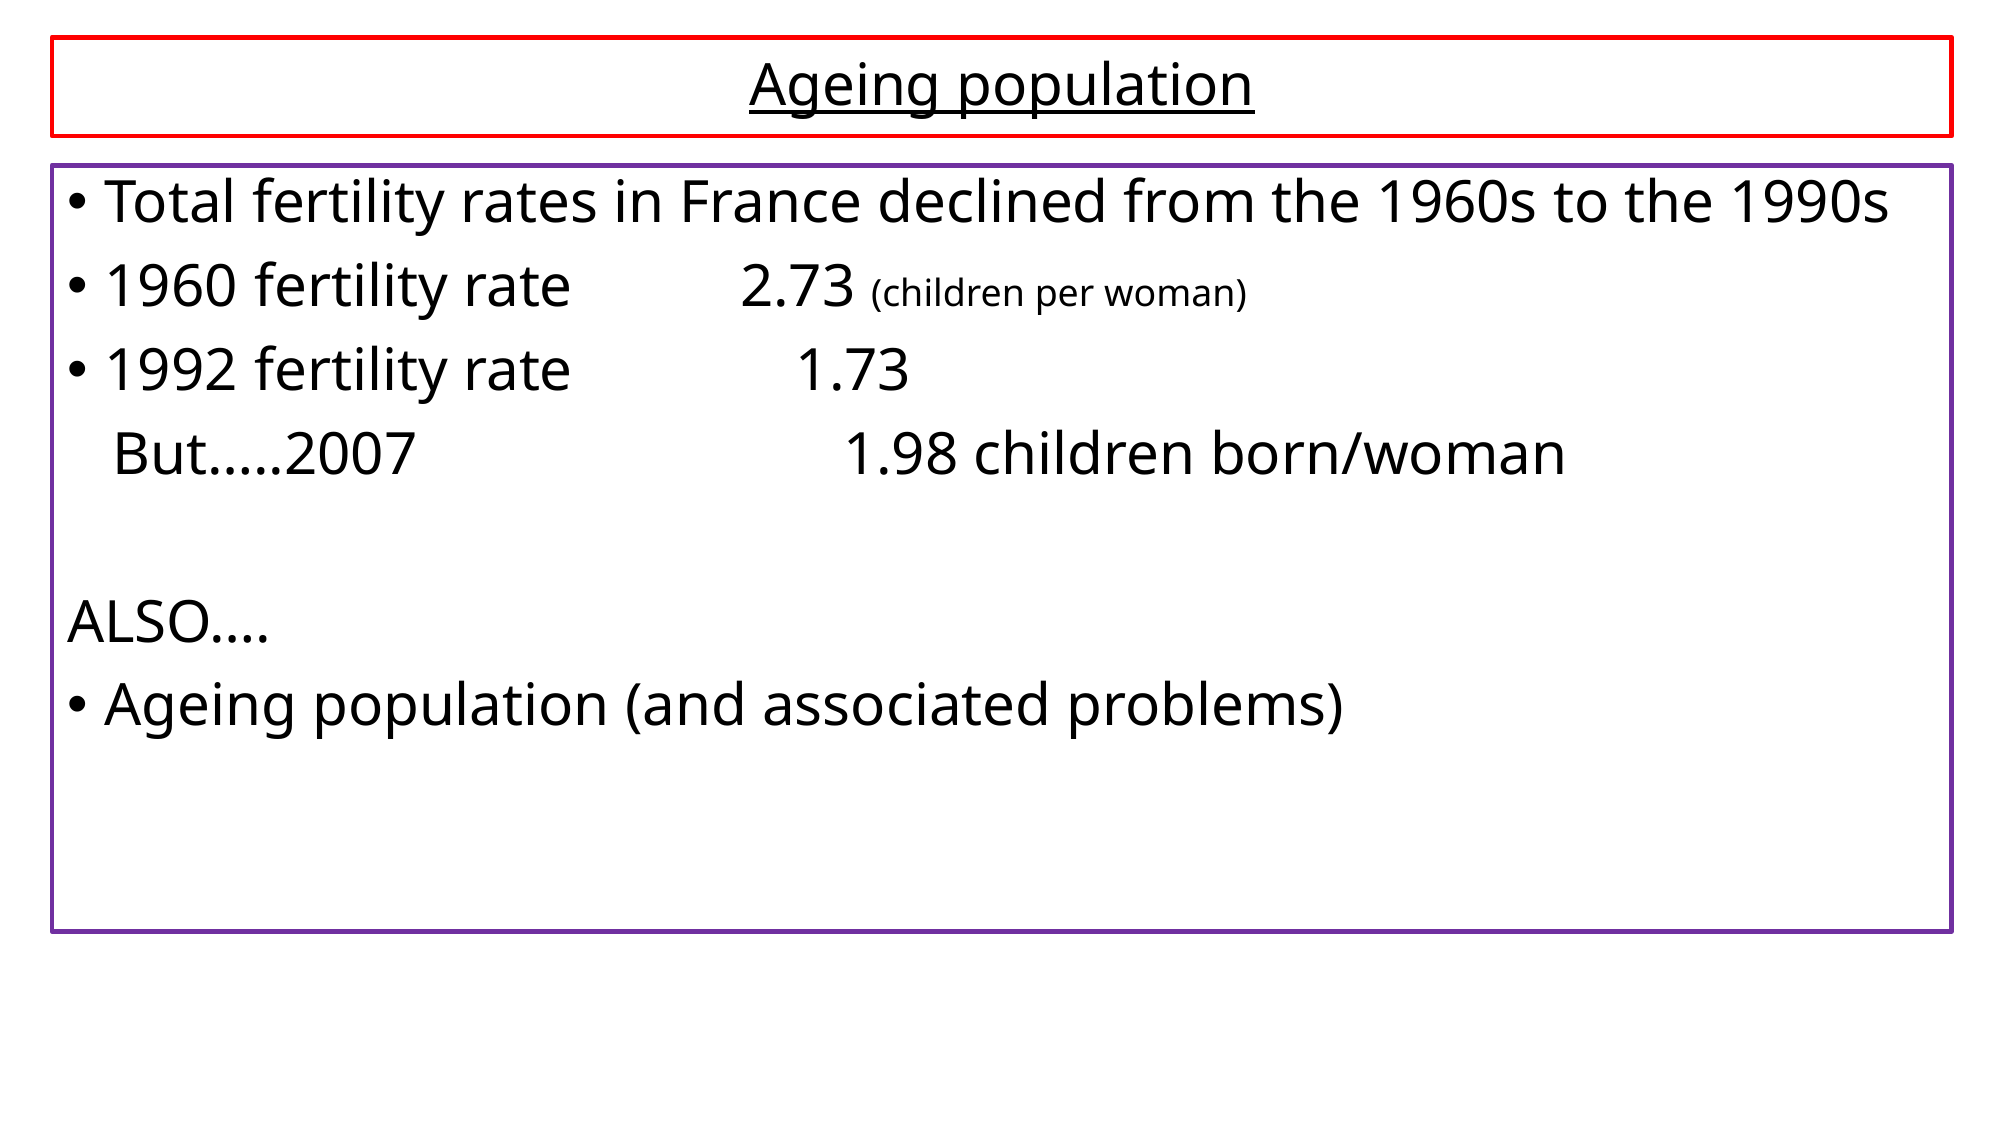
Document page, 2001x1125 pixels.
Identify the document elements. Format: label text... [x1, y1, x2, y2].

list Total fertility rates in France declined from the 1960s to the 1990s 1960 fertility rate 2.73 (children per woman) 1992 fertility rate 1.73 But…..2007 1.98 children born/woman ALSO…. Ageing population (and associated problems) [52, 165, 1952, 932]
title Ageing population [52, 37, 1952, 136]
